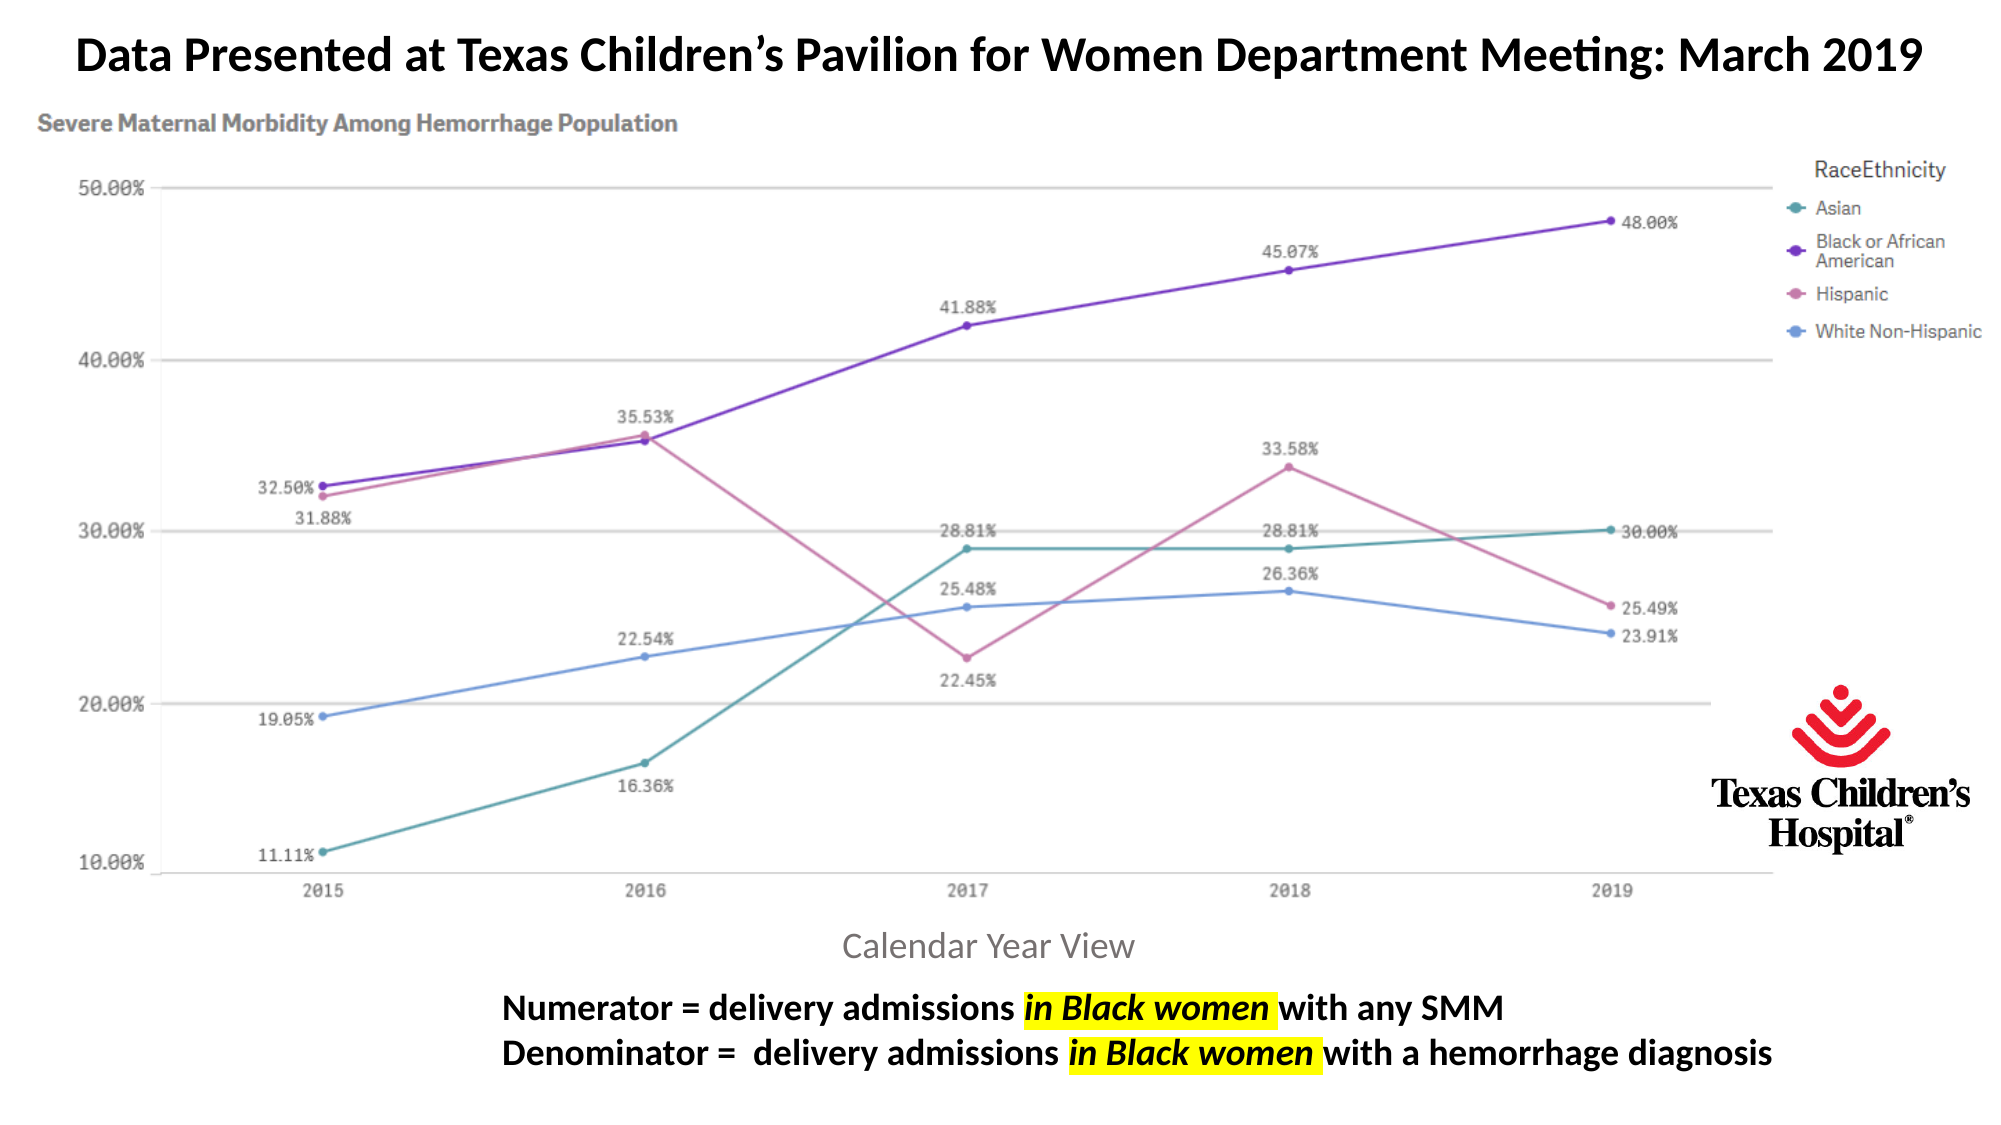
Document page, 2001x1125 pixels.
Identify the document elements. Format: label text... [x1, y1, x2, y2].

text_box Calendar Year View [827, 914, 1173, 974]
text_box Numerator = delivery admissions in Black women with any SMM Denominator = delivery admissions in Black women with a hemorrhage diagnosis [487, 975, 1789, 1081]
picture [0, 75, 2000, 914]
text_box Data Presented at Texas Children’s Pavilion for Women Department Meeting: March 2019 [60, 14, 1940, 75]
